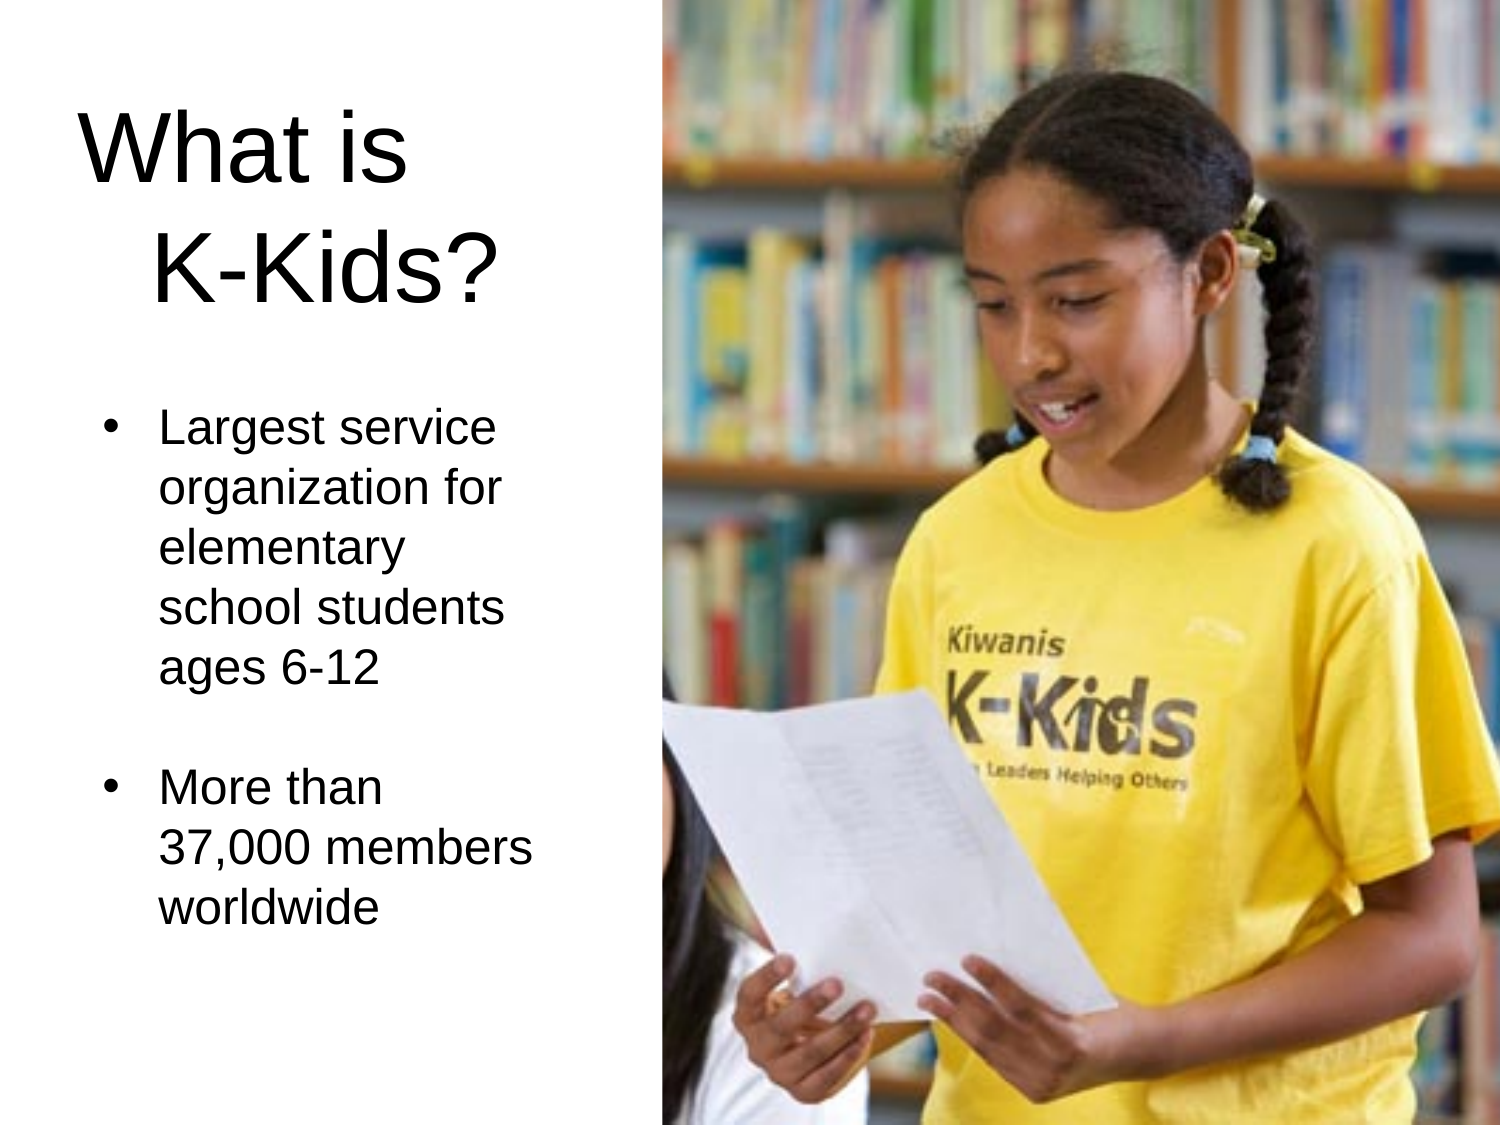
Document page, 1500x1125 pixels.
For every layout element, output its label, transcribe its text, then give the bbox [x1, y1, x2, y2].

picture [662, 0, 1500, 1125]
text_box What is K-Kids? [62, 74, 588, 330]
text_box Largest service organization for elementary school students ages 6-12 More than 37,000 members worldwide [87, 387, 563, 943]
